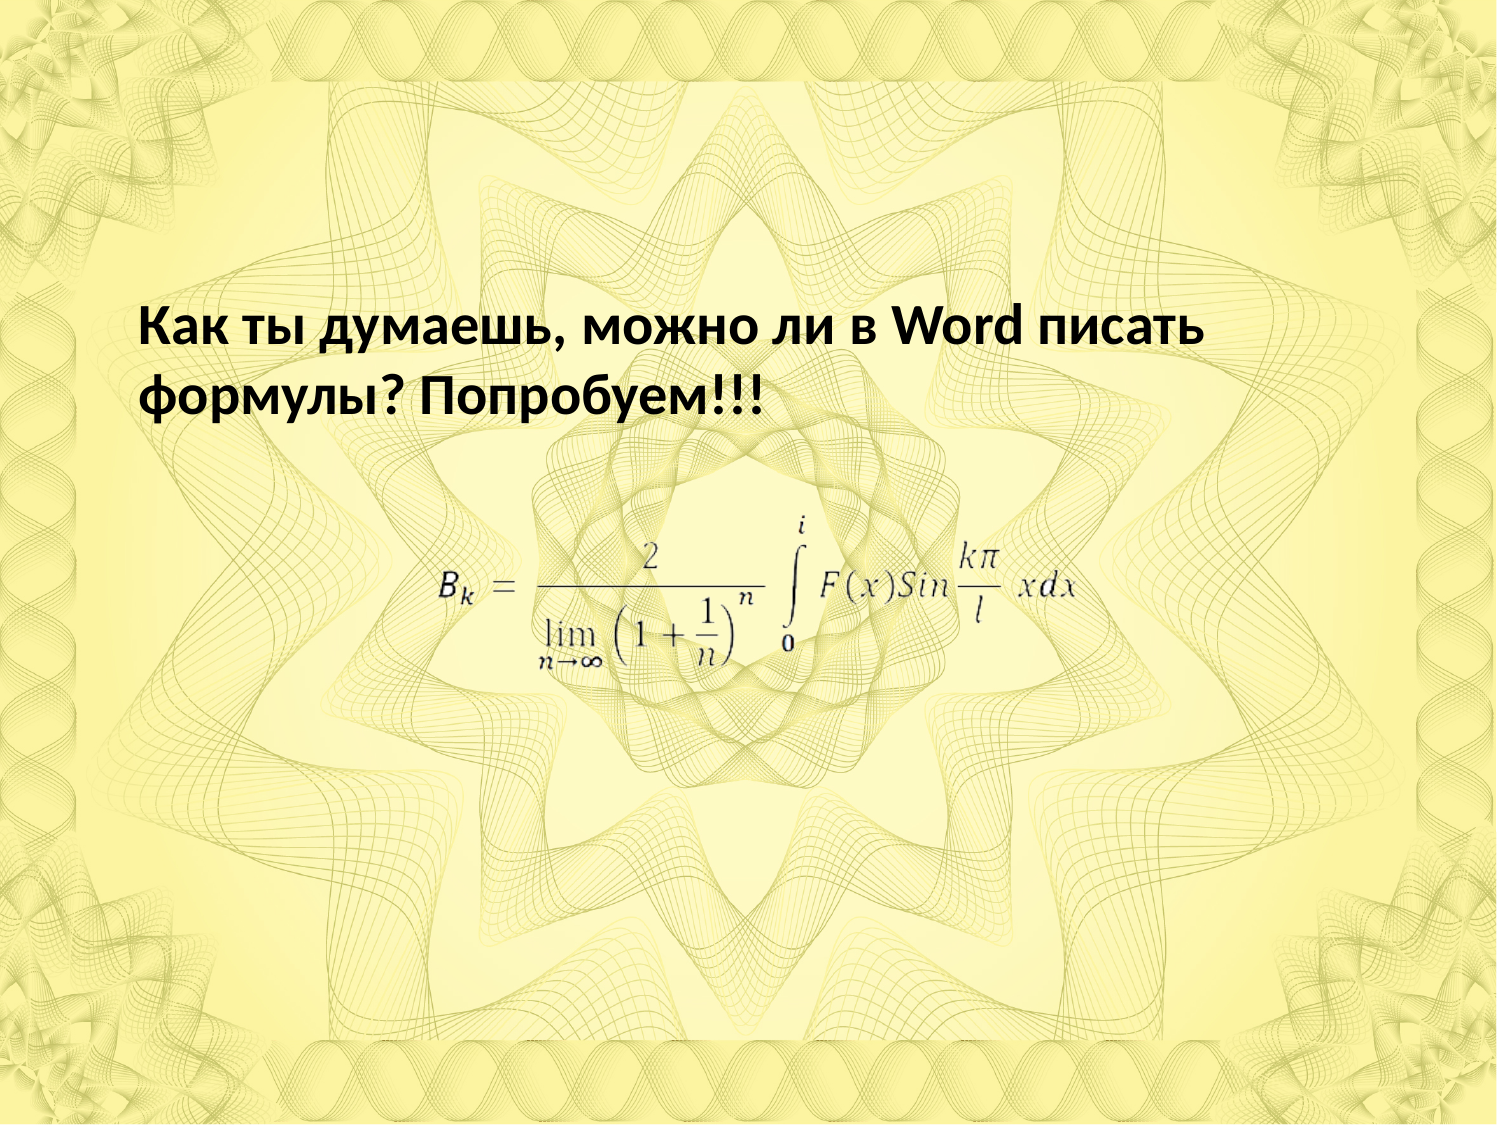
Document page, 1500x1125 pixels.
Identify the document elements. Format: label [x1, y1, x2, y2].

list [0, 0, 1497, 1125]
picture [194, 495, 1329, 811]
